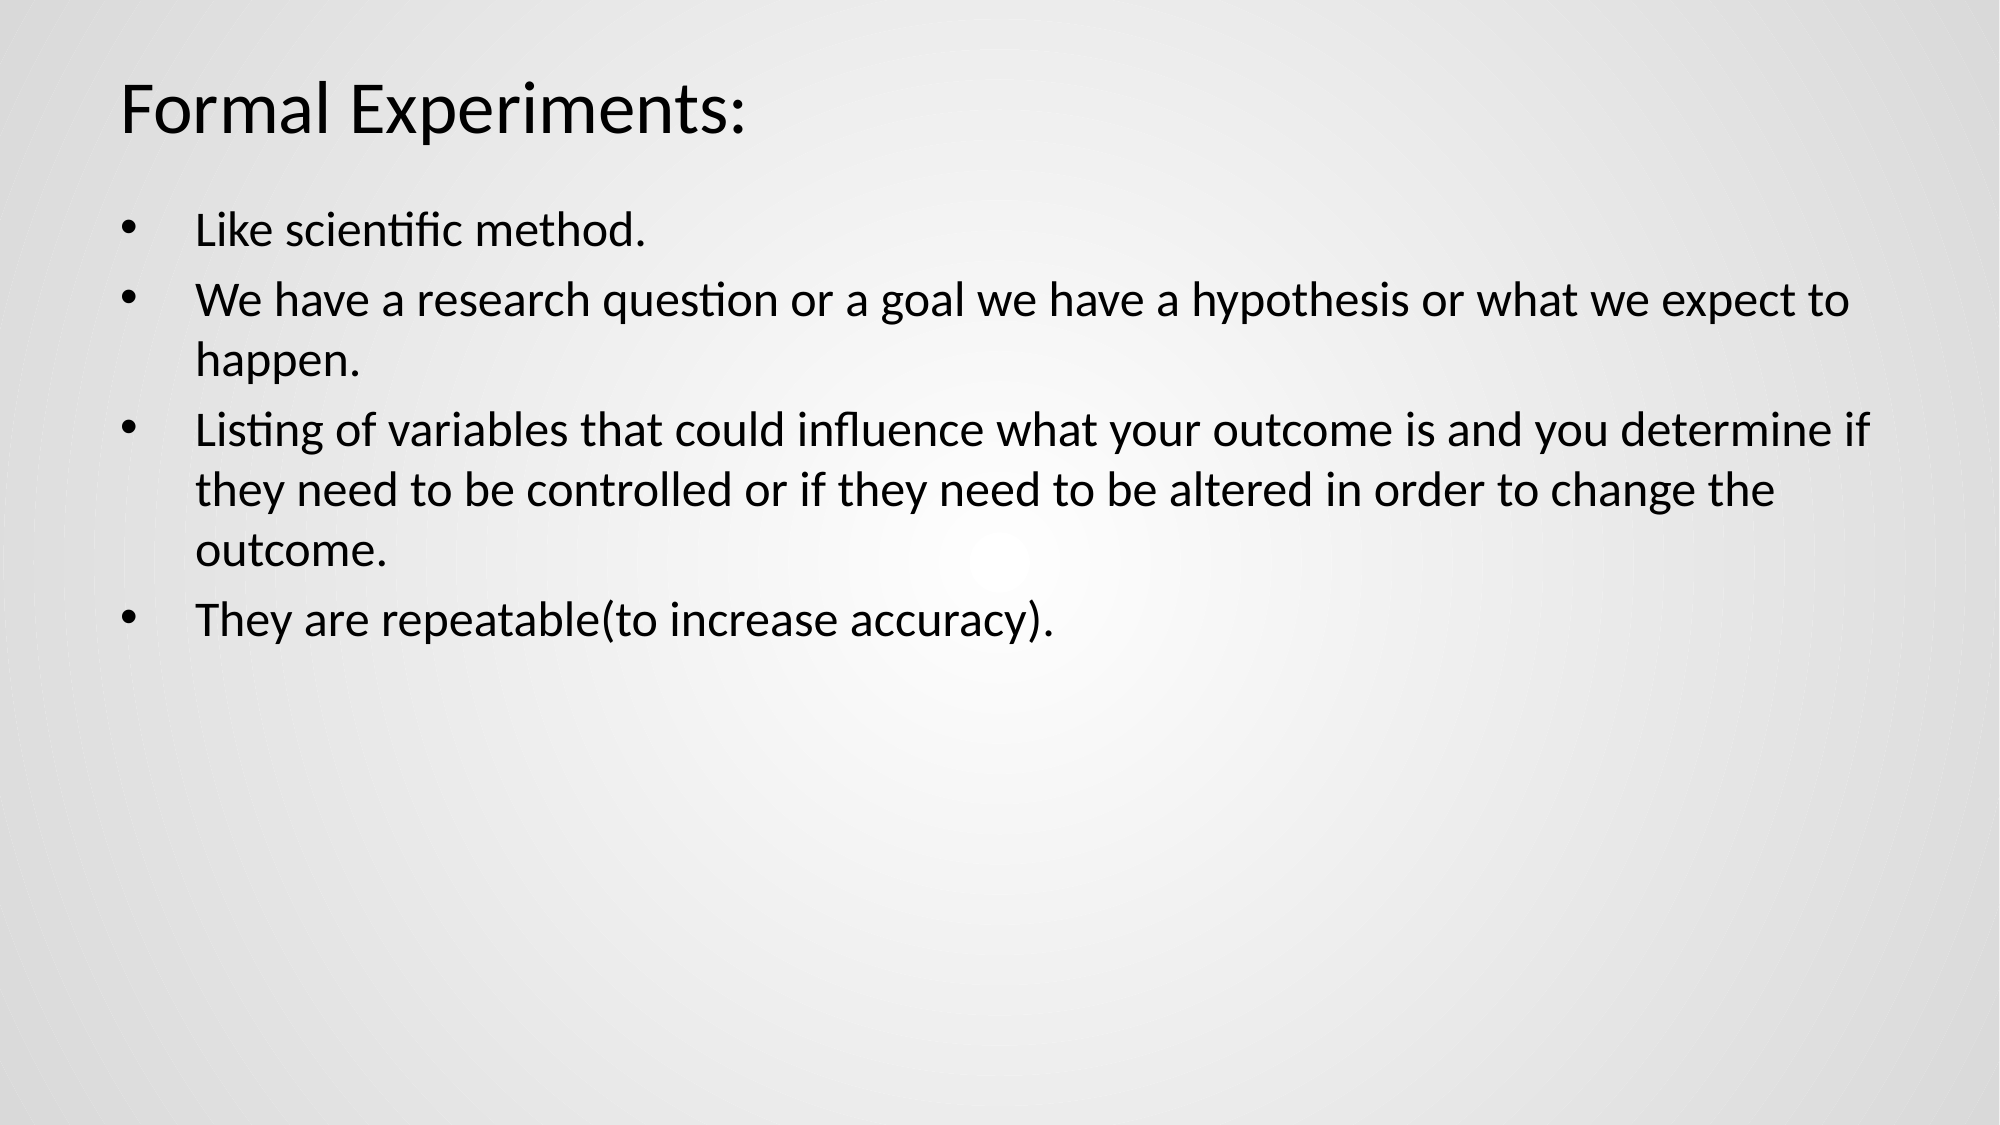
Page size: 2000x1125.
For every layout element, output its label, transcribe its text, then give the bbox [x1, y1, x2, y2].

title Formal Experiments: [99, 45, 1900, 162]
list Like scientific method. We have a research question or a goal we have a hypothesis or what we expect to happen. Listing of variables that could influence what your outcome is and you determine if they need to be controlled or if they need to be altered in order to change the outcome. They are repeatable(to increase accuracy). [99, 186, 1900, 1005]
